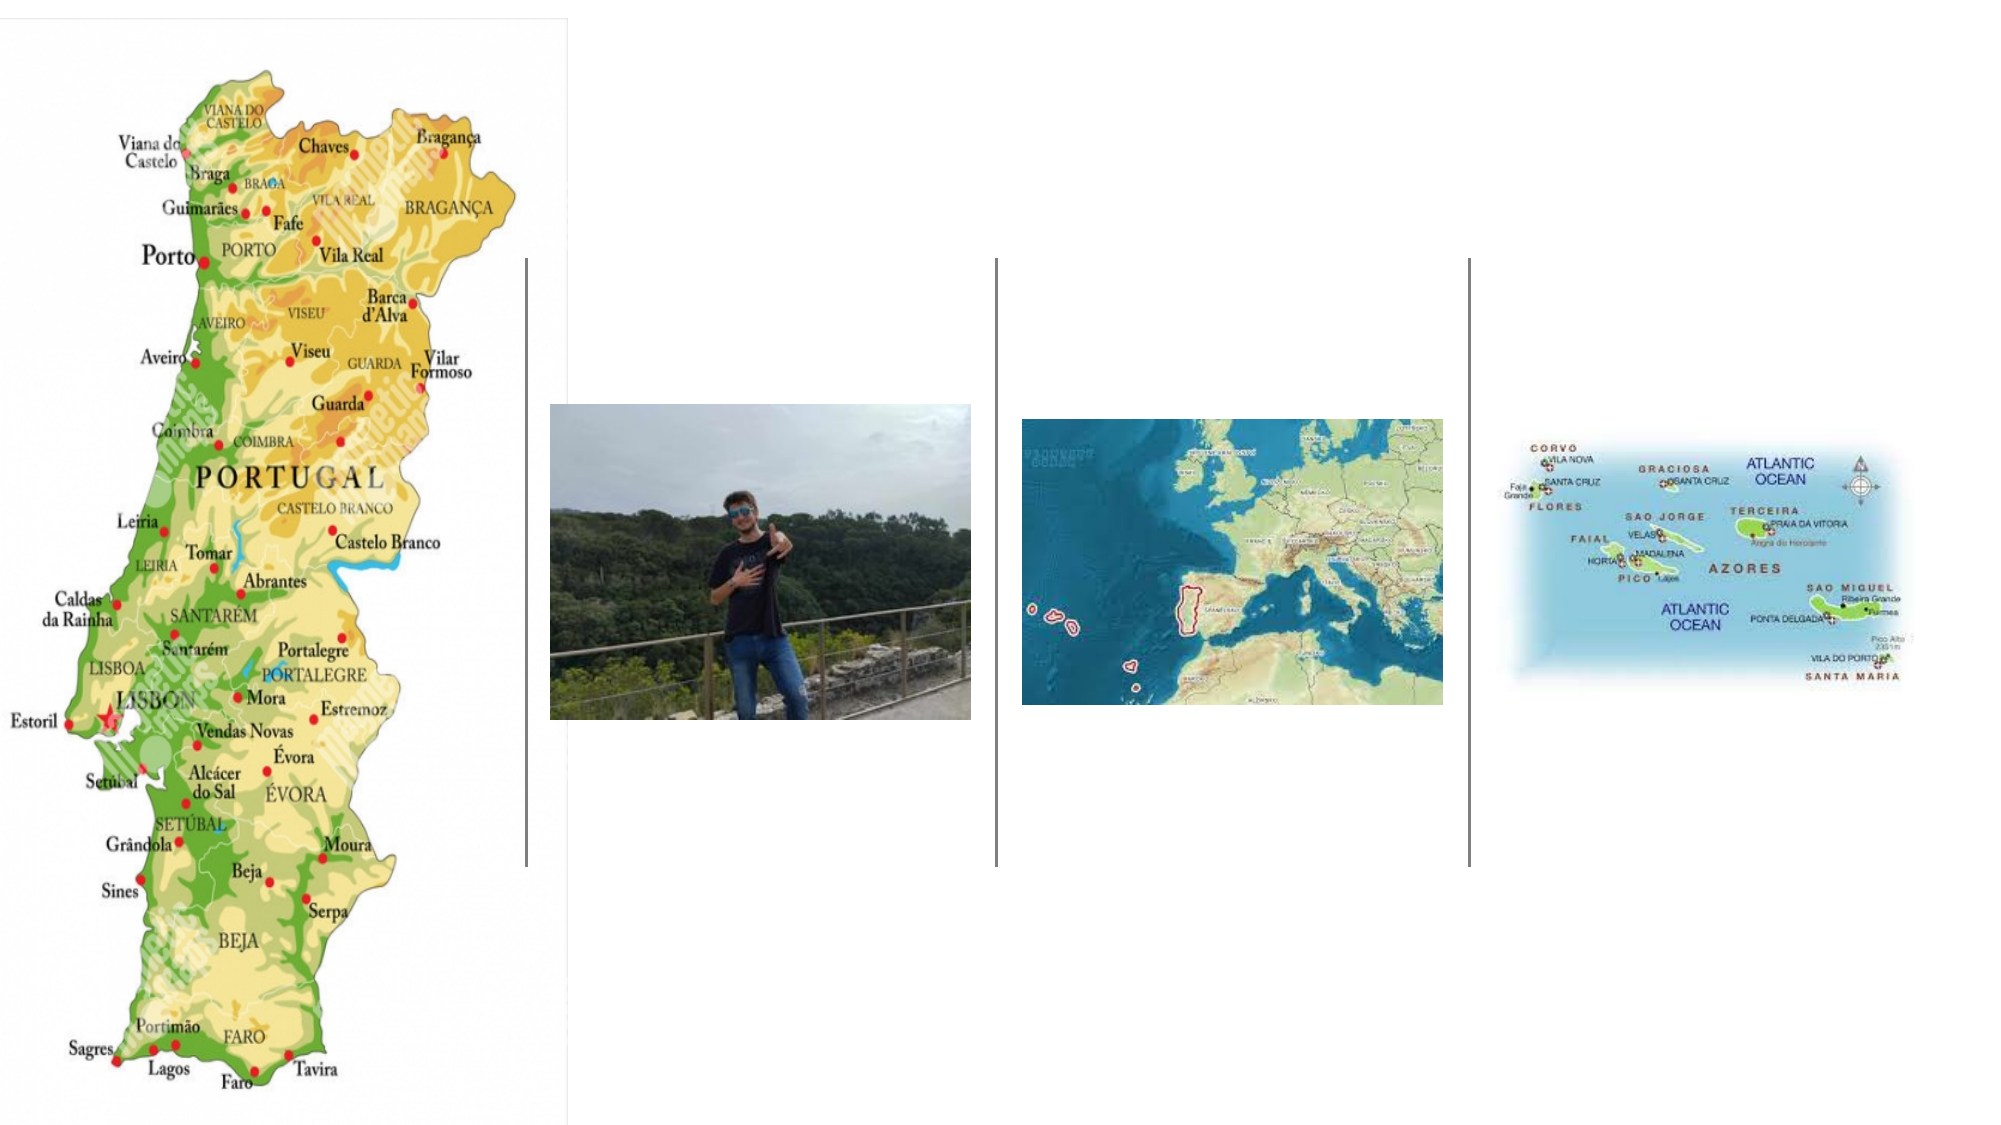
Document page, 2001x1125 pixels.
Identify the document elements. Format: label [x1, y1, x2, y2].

picture [0, 18, 971, 1125]
picture [1496, 428, 1917, 696]
picture [1022, 419, 1443, 705]
